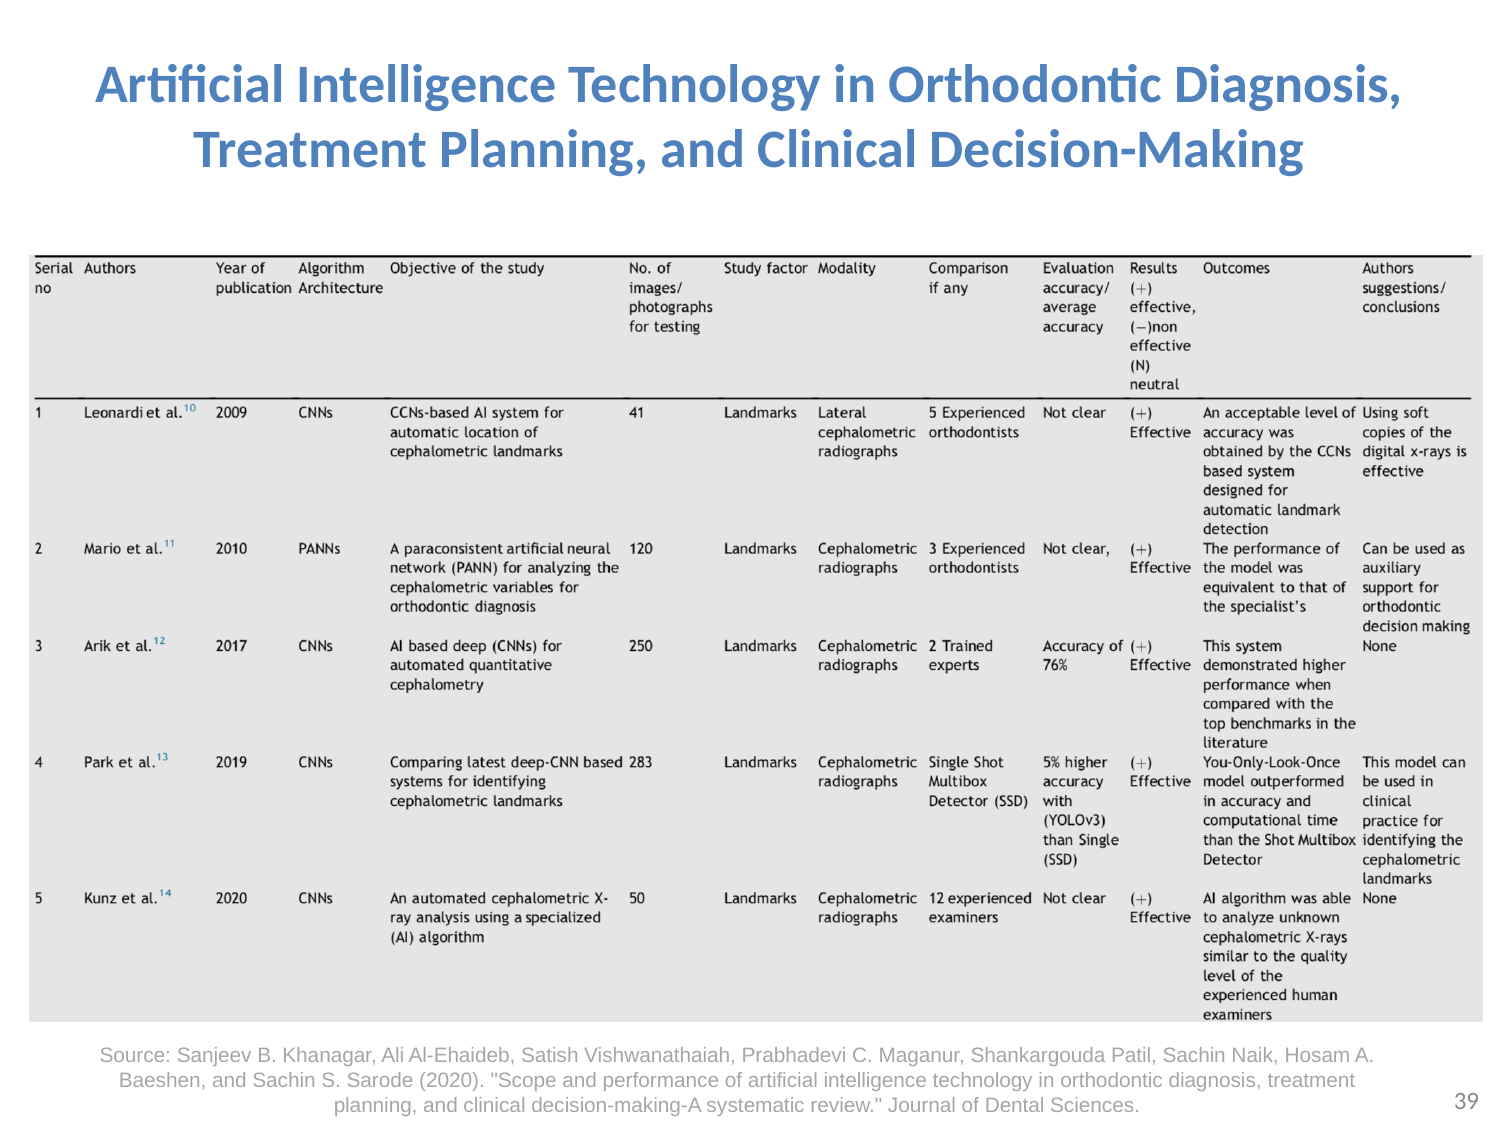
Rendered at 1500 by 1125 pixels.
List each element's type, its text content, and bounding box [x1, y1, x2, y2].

slide_number 39 [1144, 1069, 1495, 1125]
text_box Source: Sanjeev B. Khanagar, Ali Al-Ehaideb, Satish Vishwanathaiah, Prabhadevi C. Maganur, Shankargouda Patil, Sachin Naik, Hosam A. Baeshen, and Sachin S. Sarode (2020). "Scope and performance of artificial intelligence technology in orthodontic diagnosis, treatment planning, and clinical decision-making-A systematic review." Journal of Dental Sciences. [77, 1034, 1398, 1124]
picture [29, 255, 1483, 1023]
title Artificial Intelligence Technology in Orthodontic Diagnosis, Treatment Planning, and Clinical Decision-Making [75, 19, 1425, 208]
